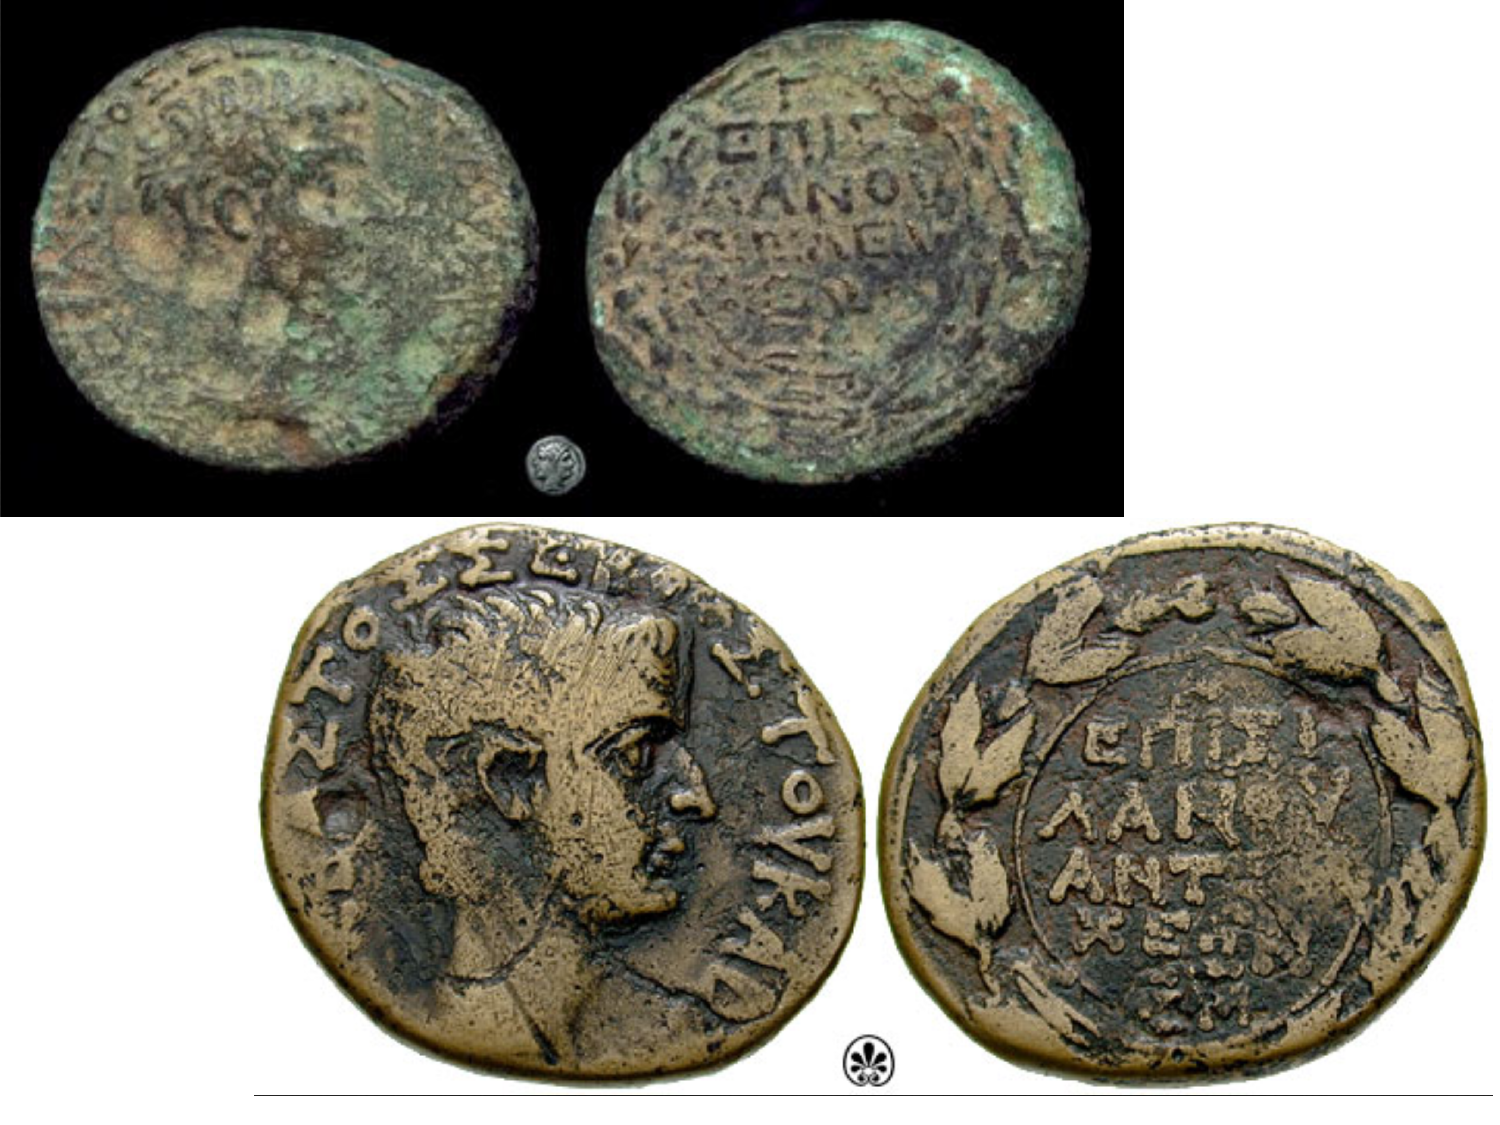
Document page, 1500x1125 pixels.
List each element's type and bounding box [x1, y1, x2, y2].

picture [0, 0, 1125, 517]
picture [254, 518, 1493, 1096]
